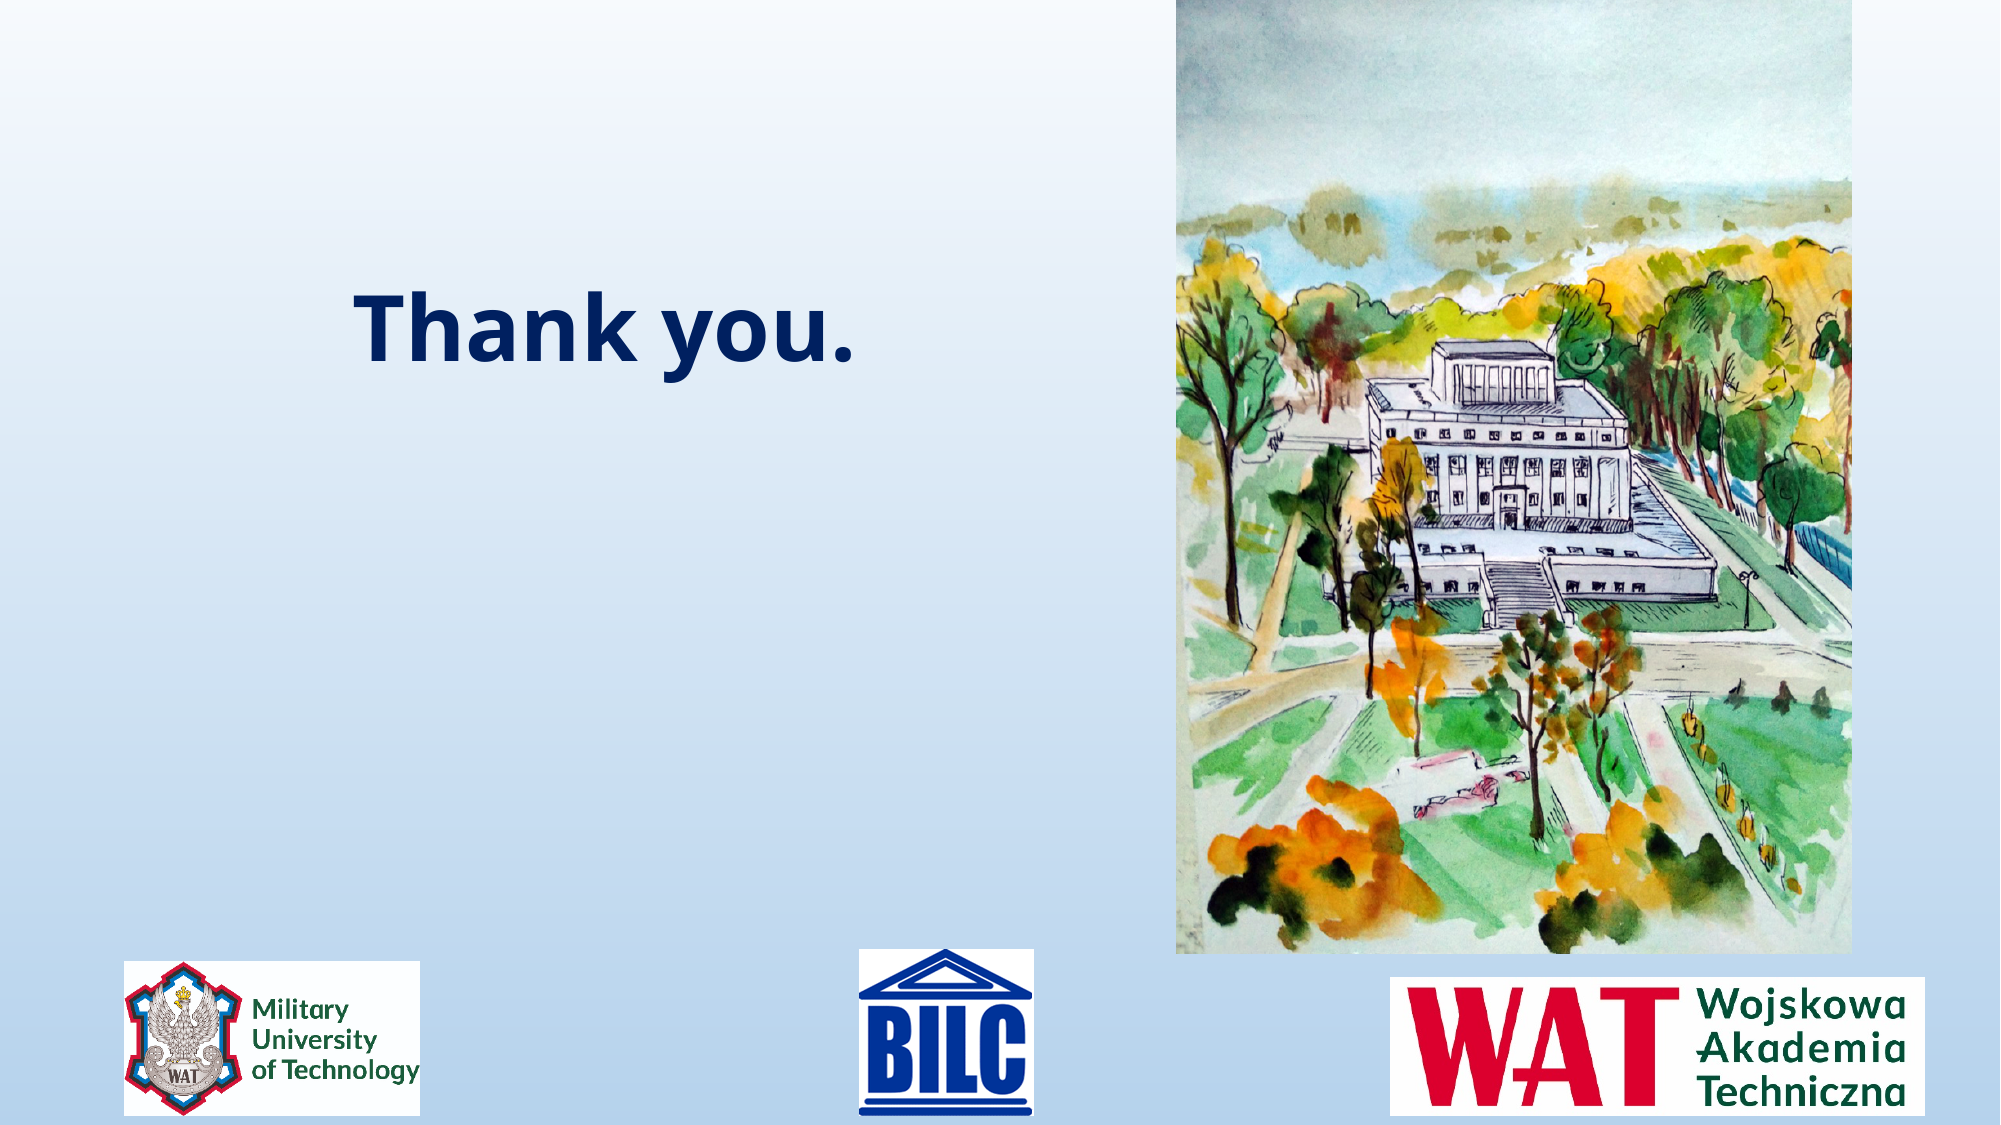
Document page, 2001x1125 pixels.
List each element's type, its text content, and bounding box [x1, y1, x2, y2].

title Thank you. [226, 223, 984, 441]
picture [124, 961, 420, 1116]
picture [859, 949, 1034, 1116]
picture [1390, 977, 1925, 1116]
picture [1176, 0, 1852, 954]
